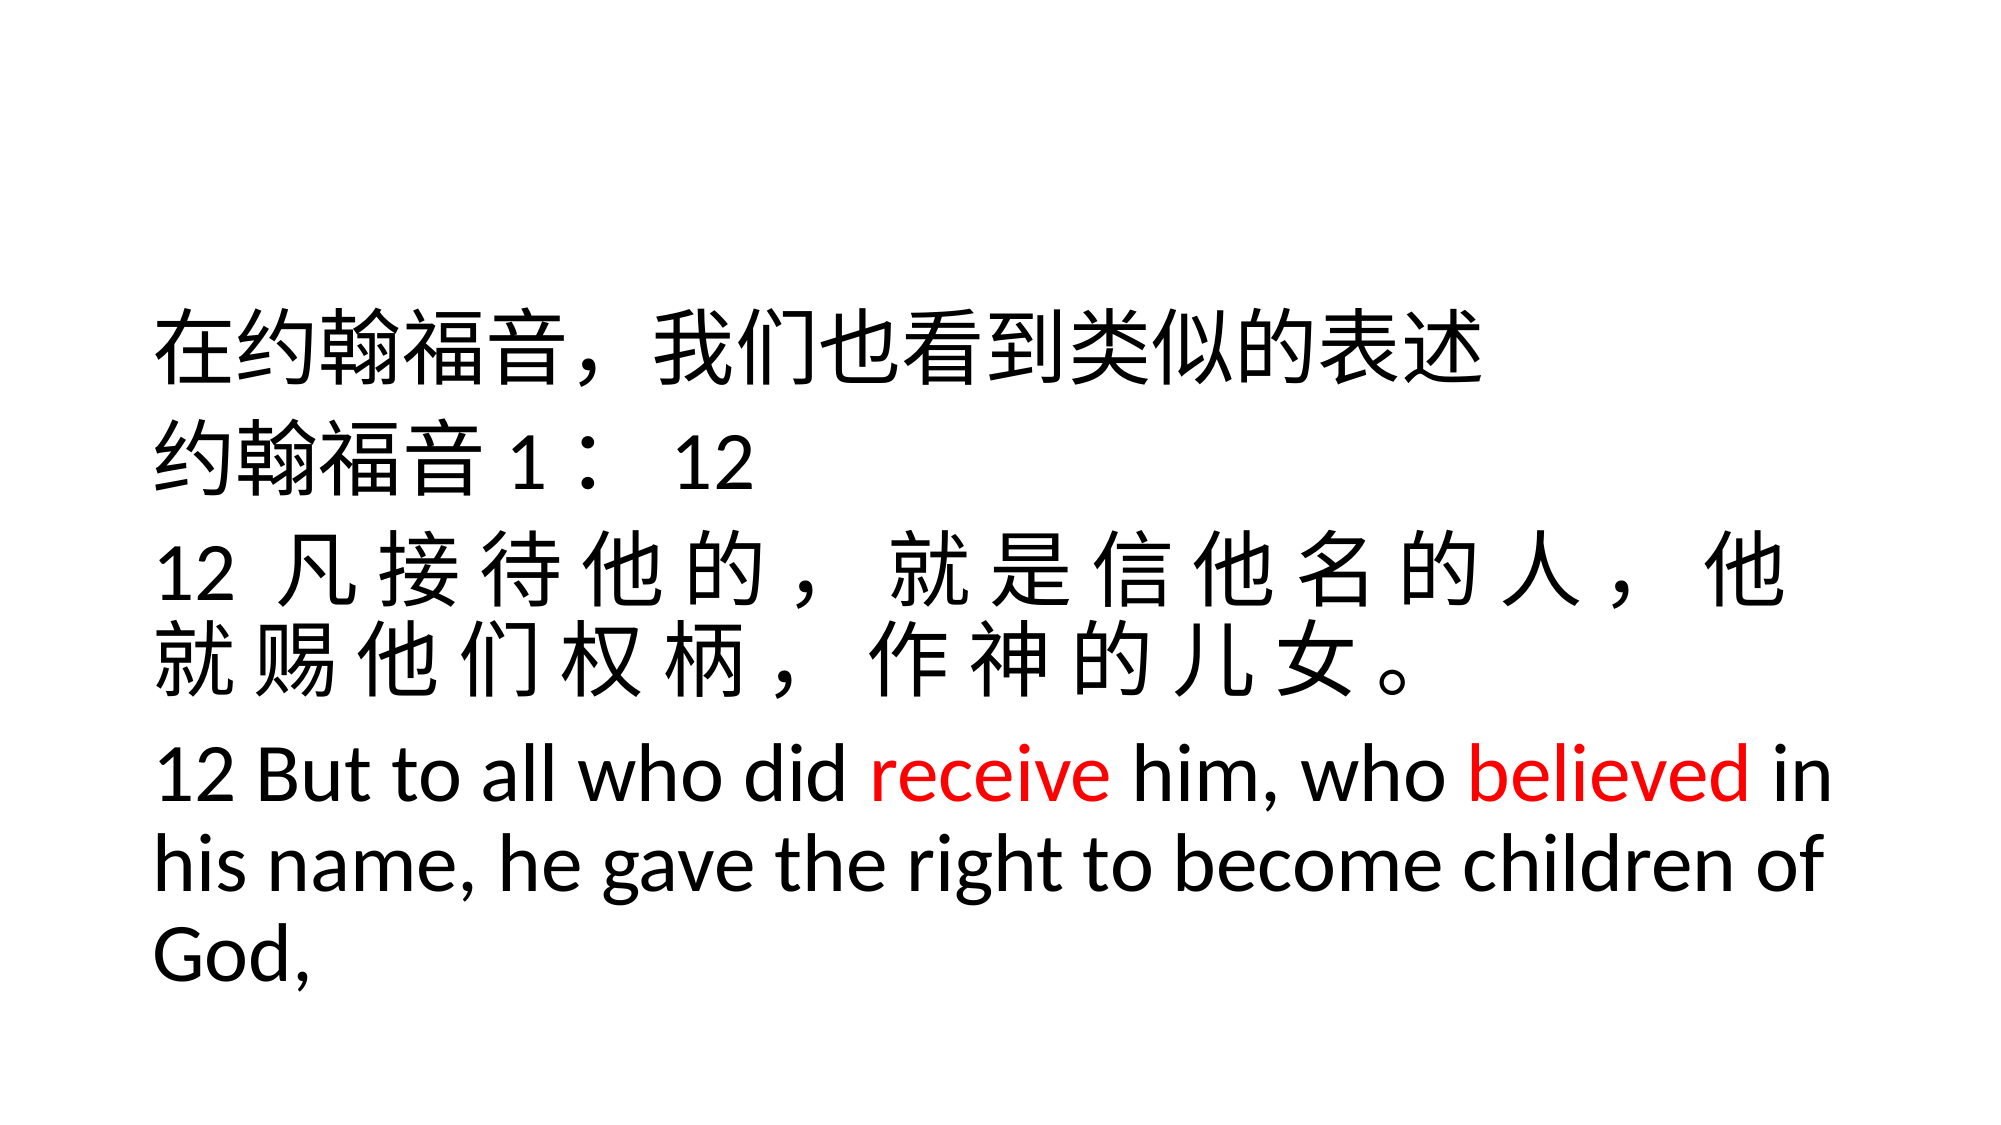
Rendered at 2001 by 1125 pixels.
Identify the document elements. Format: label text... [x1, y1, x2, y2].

list 在约翰福音，我们也看到类似的表述 约翰福音1：12 12 凡 接 待 他 的 ， 就 是 信 他 名 的 人 ， 他 就 赐 他 们 权 柄 ， 作 神 的 儿 女 。 12 But to all who did receive him, who believed in his name, he gave the right to become children of God, [137, 299, 1863, 1014]
